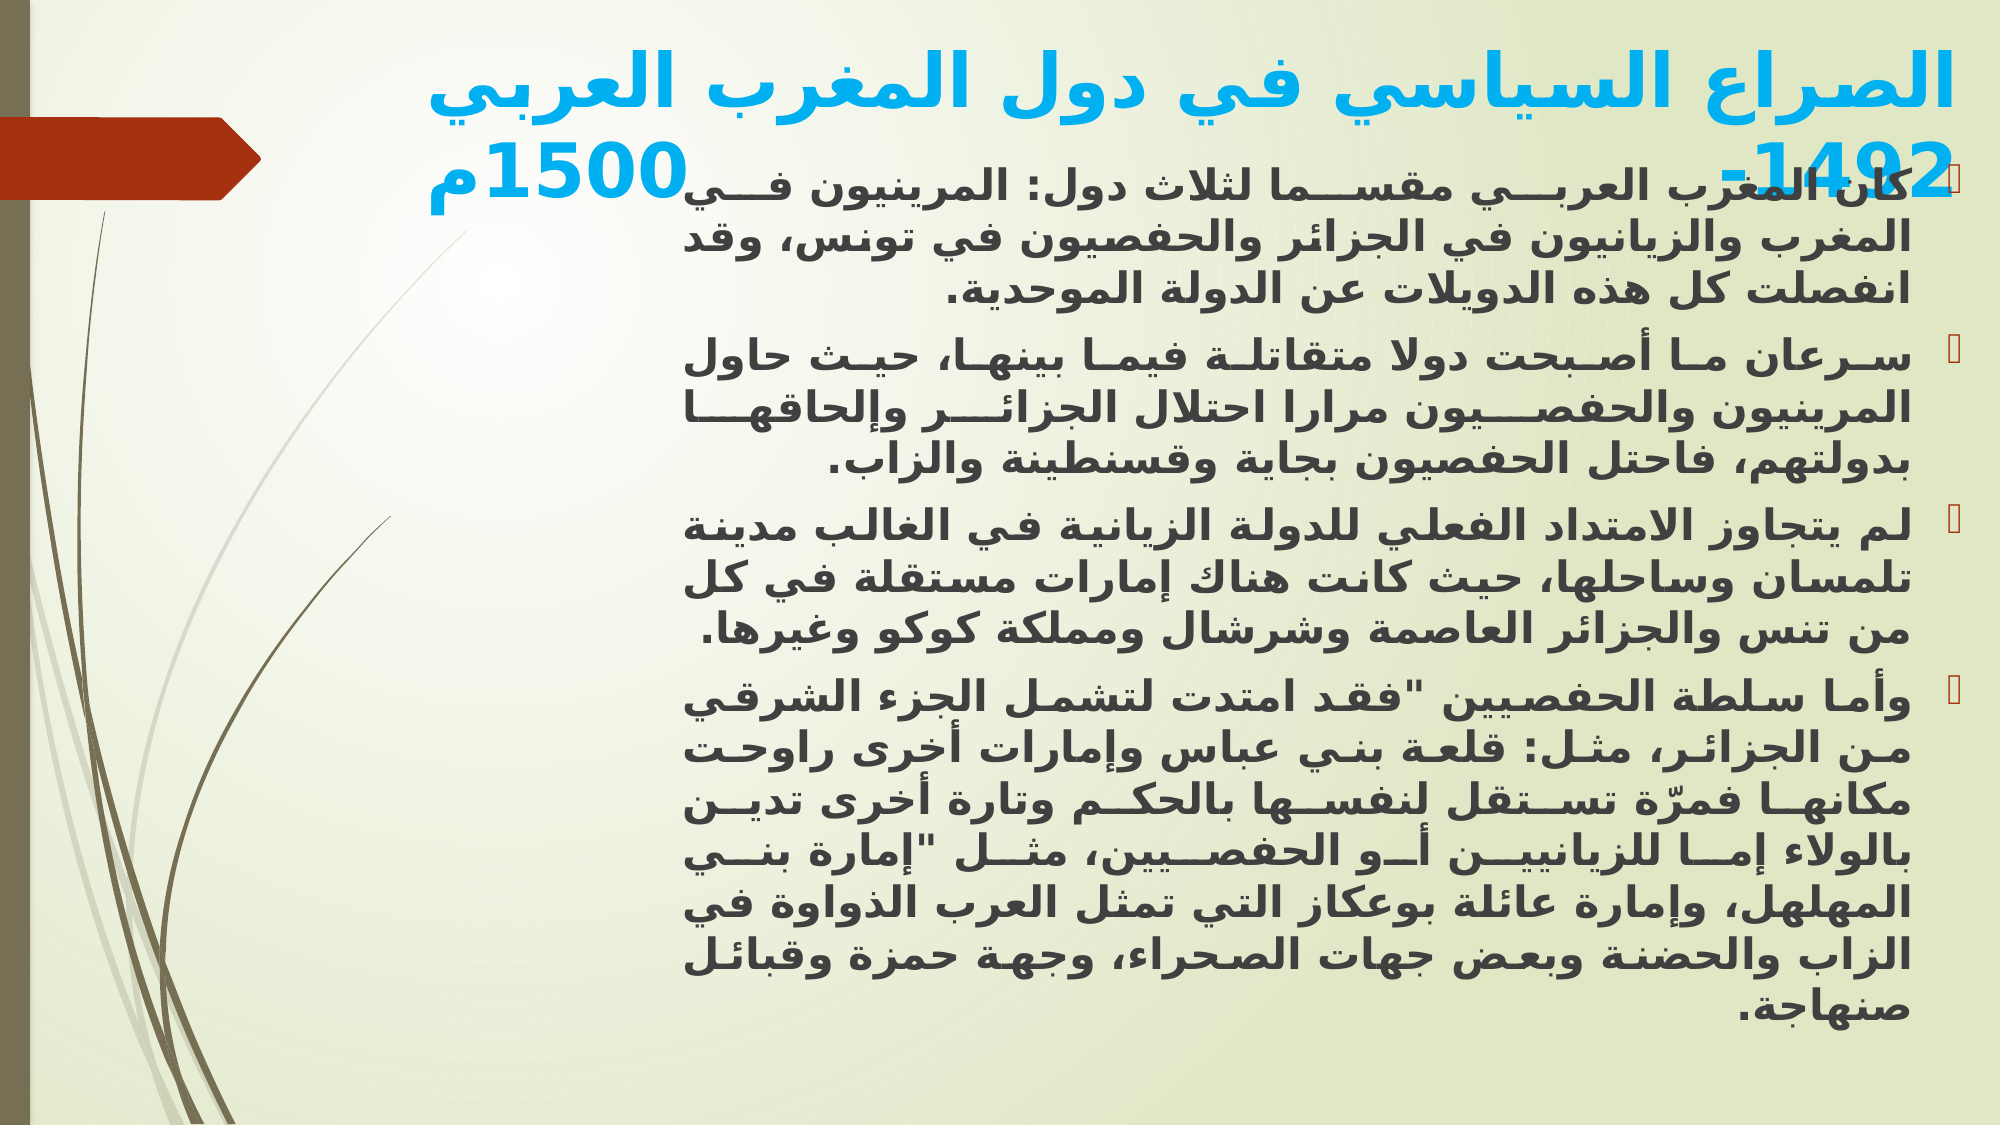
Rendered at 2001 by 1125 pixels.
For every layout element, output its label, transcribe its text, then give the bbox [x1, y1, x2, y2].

title الصراع السياسي في دول المغرب العربي 1492-1500م [411, 25, 1974, 109]
list كان المغرب العربي مقسما لثلاث دول: المرينيون في المغرب والزيانيون في الجزائر والحفصيون في تونس، وقد انفصلت كل هذه الدويلات عن الدولة الموحدية. سرعان ما أصبحت دولا متقاتلة فيما بينها، حيث حاول المرينيون والحفصيون مرارا احتلال الجزائر وإلحاقها بدولتهم، فاحتل الحفصيون بجاية وقسنطينة والزاب. لم يتجاوز الامتداد الفعلي للدولة الزيانية في الغالب مدينة تلمسان وساحلها، حيث كانت هناك إمارات مستقلة في كل من تنس والجزائر العاصمة وشرشال ومملكة كوكو وغيرها. وأما سلطة الحفصيين "فقد امتدت لتشمل الجزء الشرقي من الجزائر، مثل: قلعة بني عباس وإمارات أخرى راوحت مكانها فمرّة تستقل لنفسها بالحكم وتارة أخرى تدين بالولاء إما للزيانيين أو الحفصيين، مثل "إمارة بني المهلهل، وإمارة عائلة بوعكاز التي تمثل العرب الذواوة في الزاب والحضنة وبعض جهات الصحراء، وجهة حمزة وقبائل صنهاجة. [667, 149, 1974, 1100]
